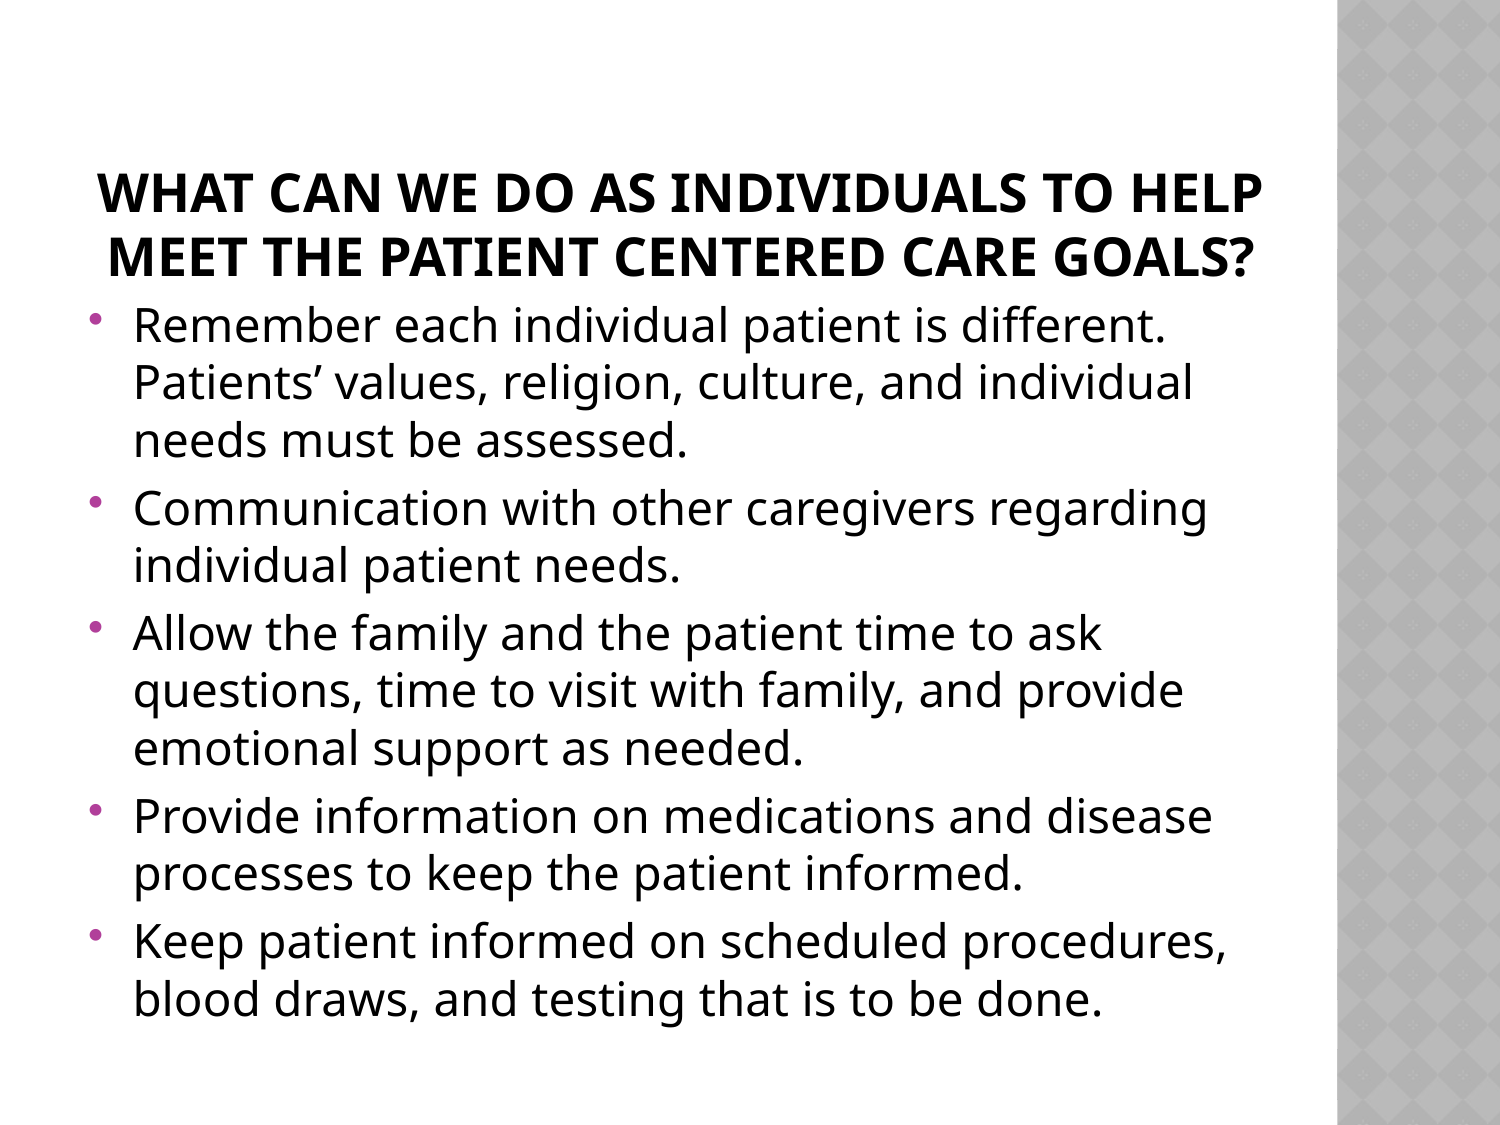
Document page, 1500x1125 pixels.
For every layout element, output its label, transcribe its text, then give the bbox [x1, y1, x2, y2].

title What can we do as individuals to help meet the patient centered care goals? [87, 99, 1275, 288]
list Remember each individual patient is different. Patients’ values, religion, culture, and individual needs must be assessed. Communication with other caregivers regarding individual patient needs. Allow the family and the patient time to ask questions, time to visit with family, and provide emotional support as needed. Provide information on medications and disease processes to keep the patient informed. Keep patient informed on scheduled procedures, blood draws, and testing that is to be done. [75, 287, 1263, 1083]
